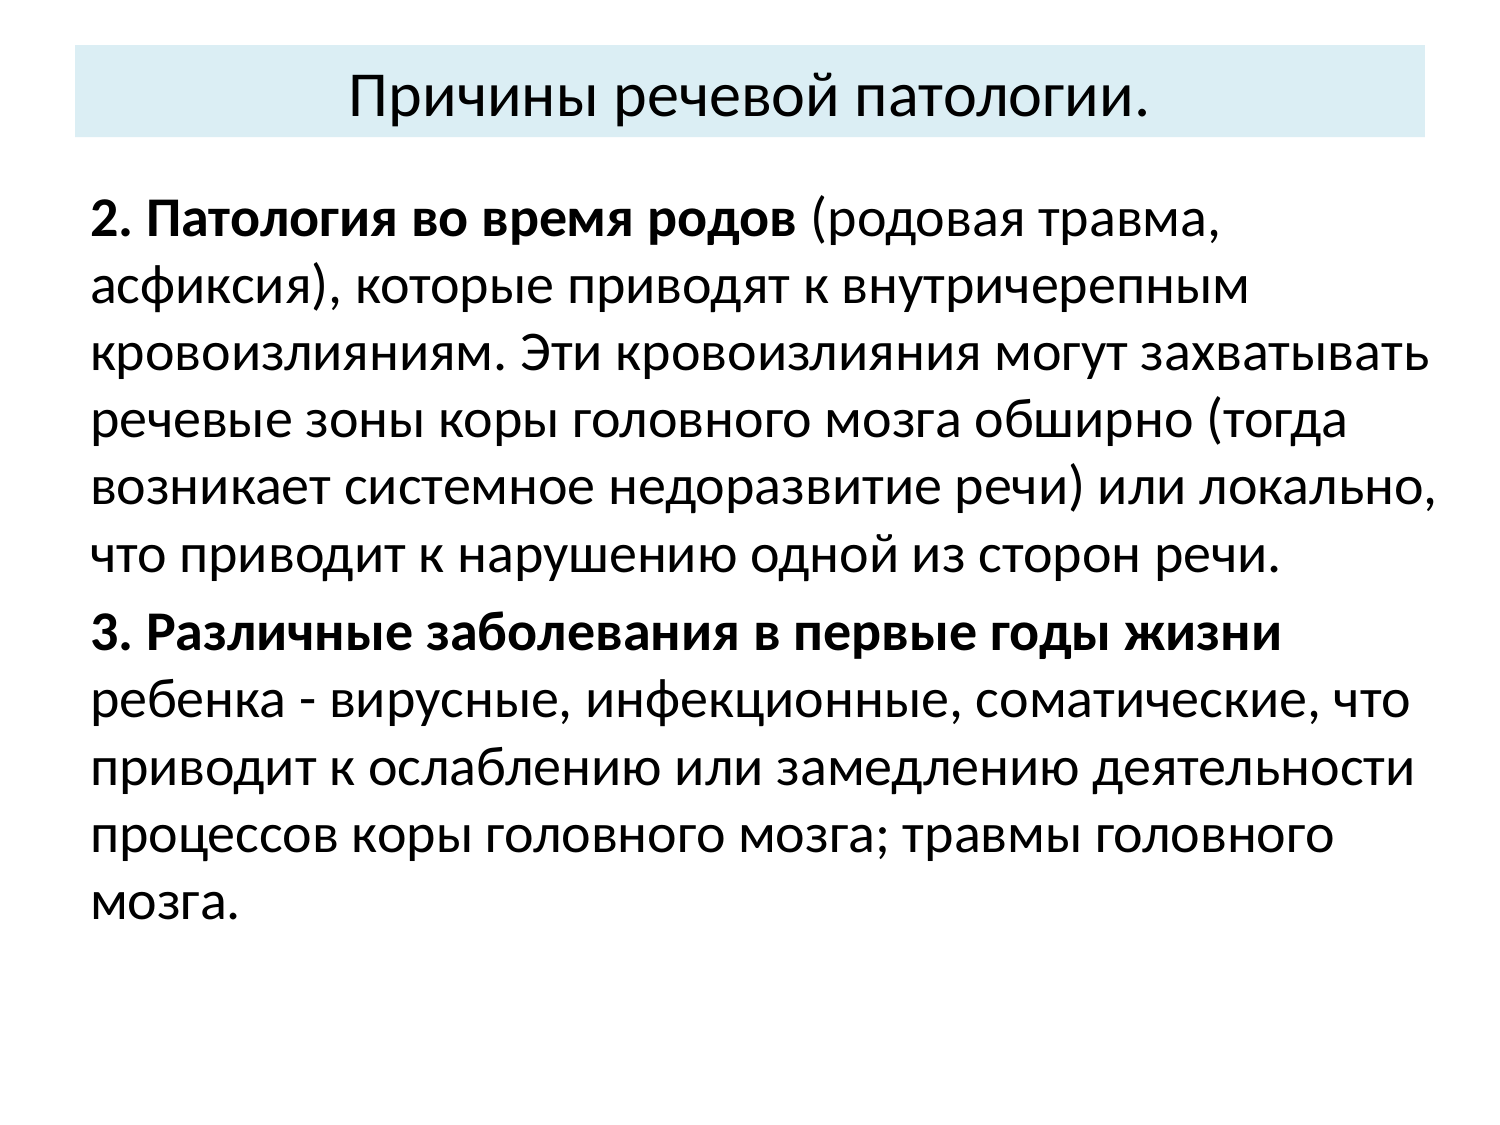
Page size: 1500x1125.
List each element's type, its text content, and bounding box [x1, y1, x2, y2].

title Причины речевой патологии. [75, 45, 1425, 138]
list 2. Патология во время родов (родовая травма, асфиксия), которые приводят к внутричерепным кровоизлияниям. Эти кровоизлияния могут захватывать речевые зоны коры головного мозга обширно (тогда возникает системное недоразвитие речи) или локально, что приводит к нарушению одной из сторон речи. 3. Различные заболевания в первые годы жизни ребенка - вирусные, инфекционные, соматические, что приводит к ослаблению или замедлению деятельности процессов коры головного мозга; травмы головного мозга. [75, 172, 1471, 1005]
